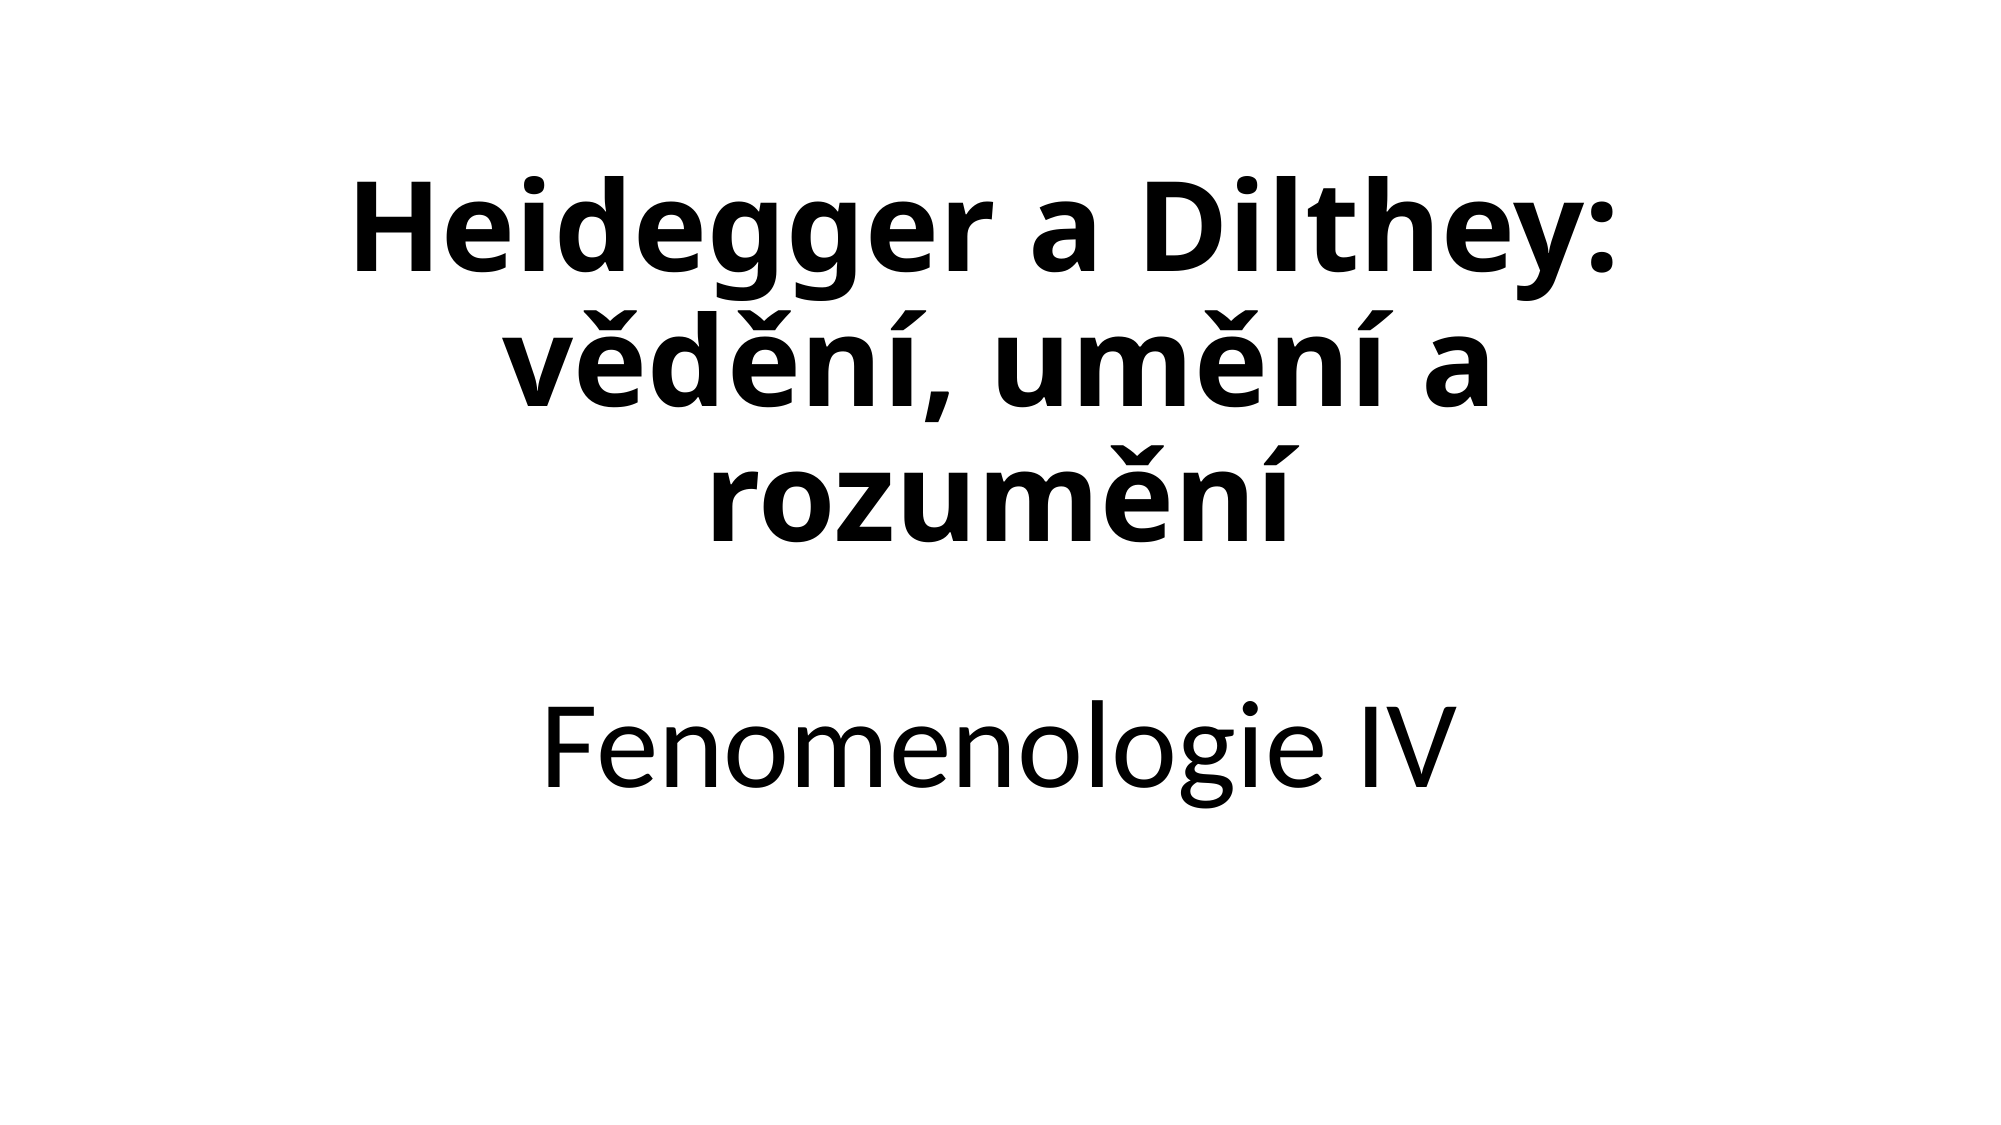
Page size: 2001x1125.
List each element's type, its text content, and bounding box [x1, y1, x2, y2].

subtitle Fenomenologie IV [249, 590, 1750, 863]
title Heidegger a Dilthey: vědění, umění a rozumění [249, 184, 1750, 576]
